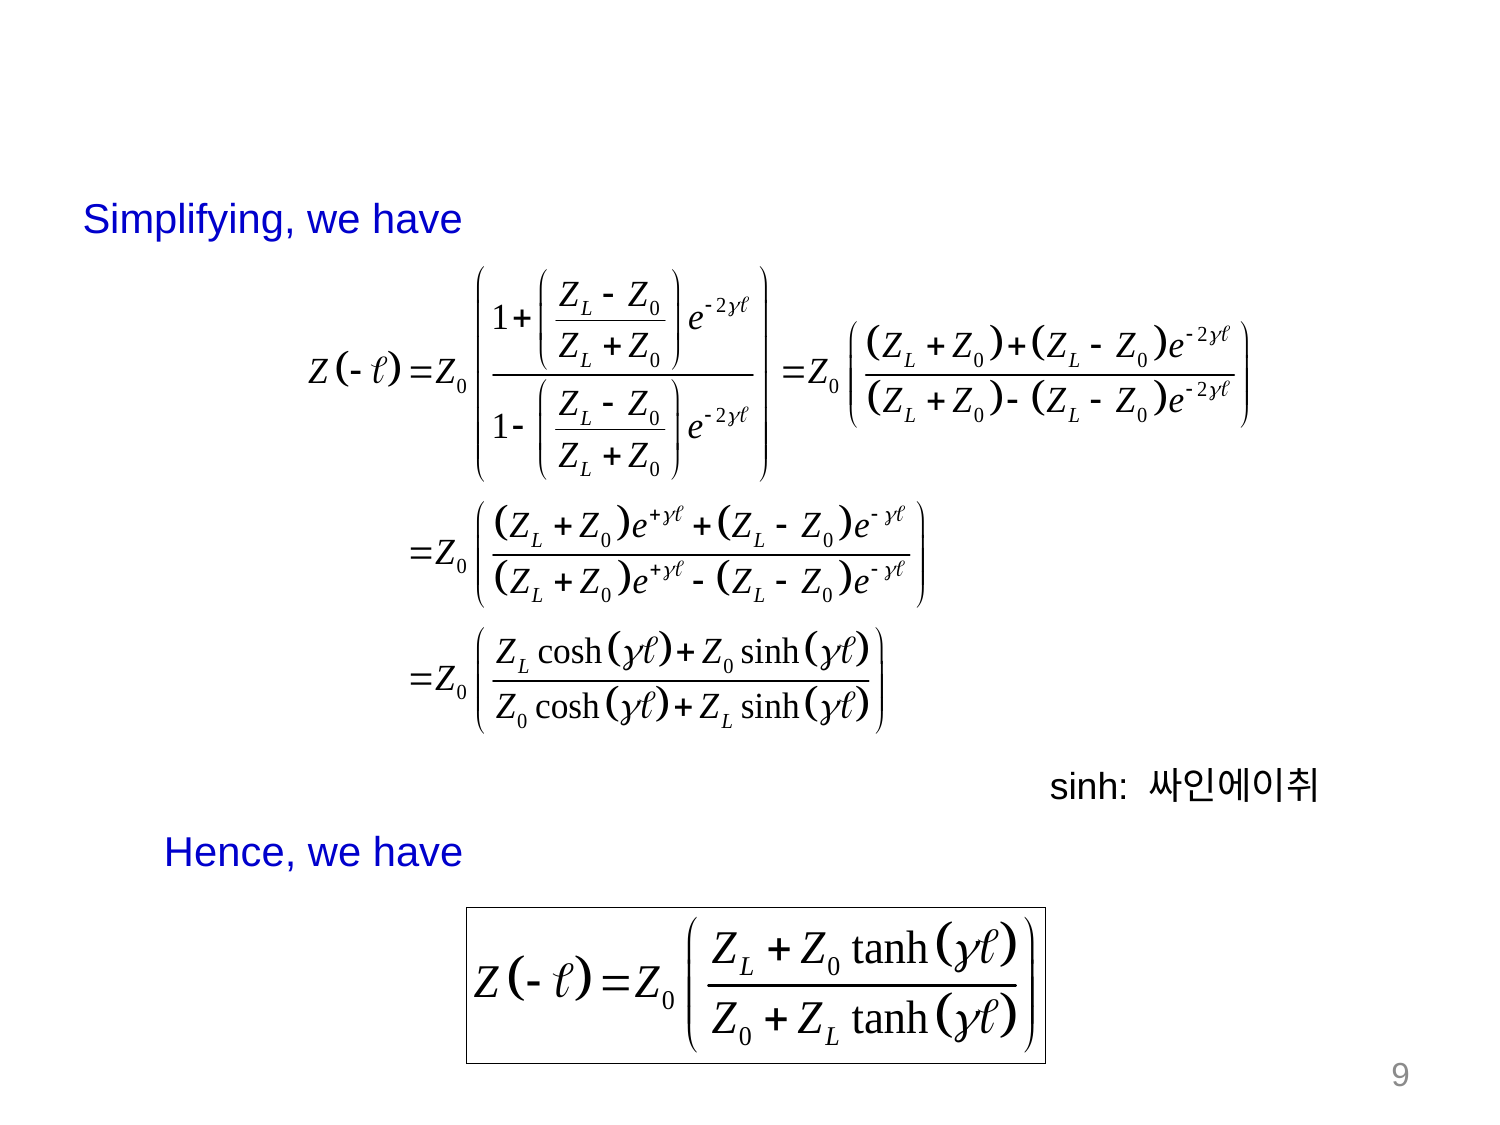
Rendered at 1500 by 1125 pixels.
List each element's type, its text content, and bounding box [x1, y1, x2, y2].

slide_number 9 [1074, 1042, 1425, 1103]
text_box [301, 258, 1259, 744]
text_box Hence, we have [149, 817, 490, 883]
text_box sinh: 싸인에이취 [1035, 754, 1397, 815]
text_box Simplifying, we have [67, 184, 495, 250]
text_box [465, 906, 1046, 1064]
